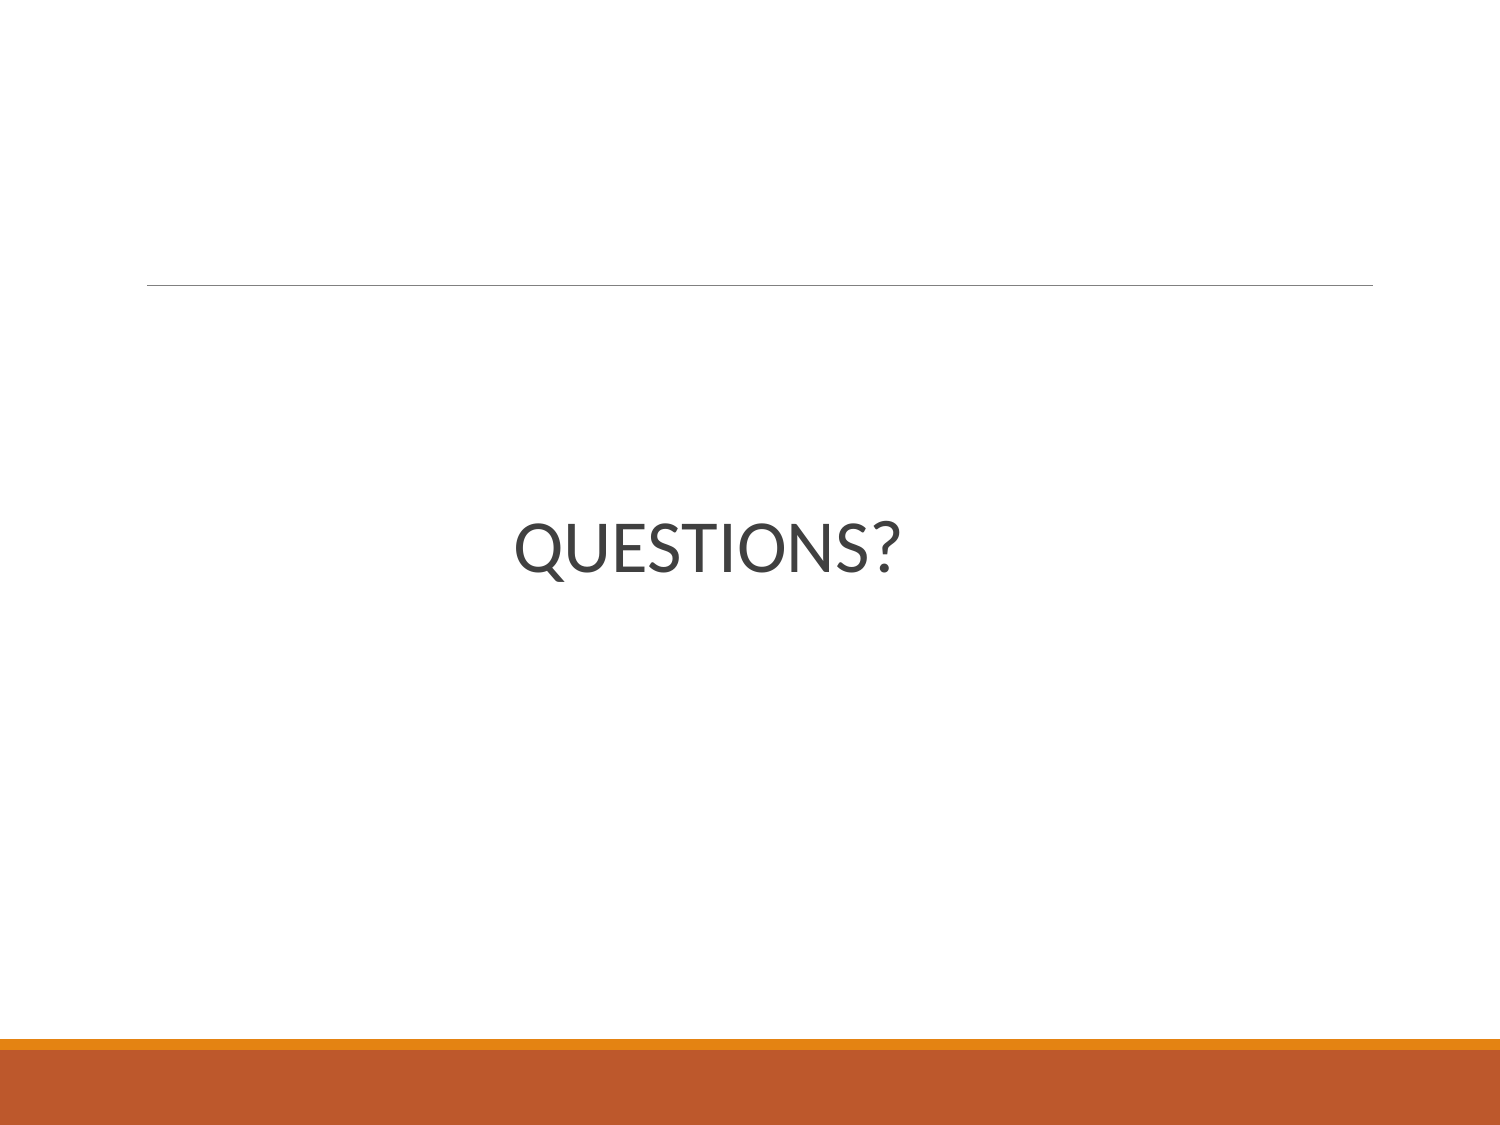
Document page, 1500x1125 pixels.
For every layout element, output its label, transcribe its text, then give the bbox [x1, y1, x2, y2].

list QUESTIONS? [147, 381, 1260, 957]
title [147, 168, 1300, 357]
